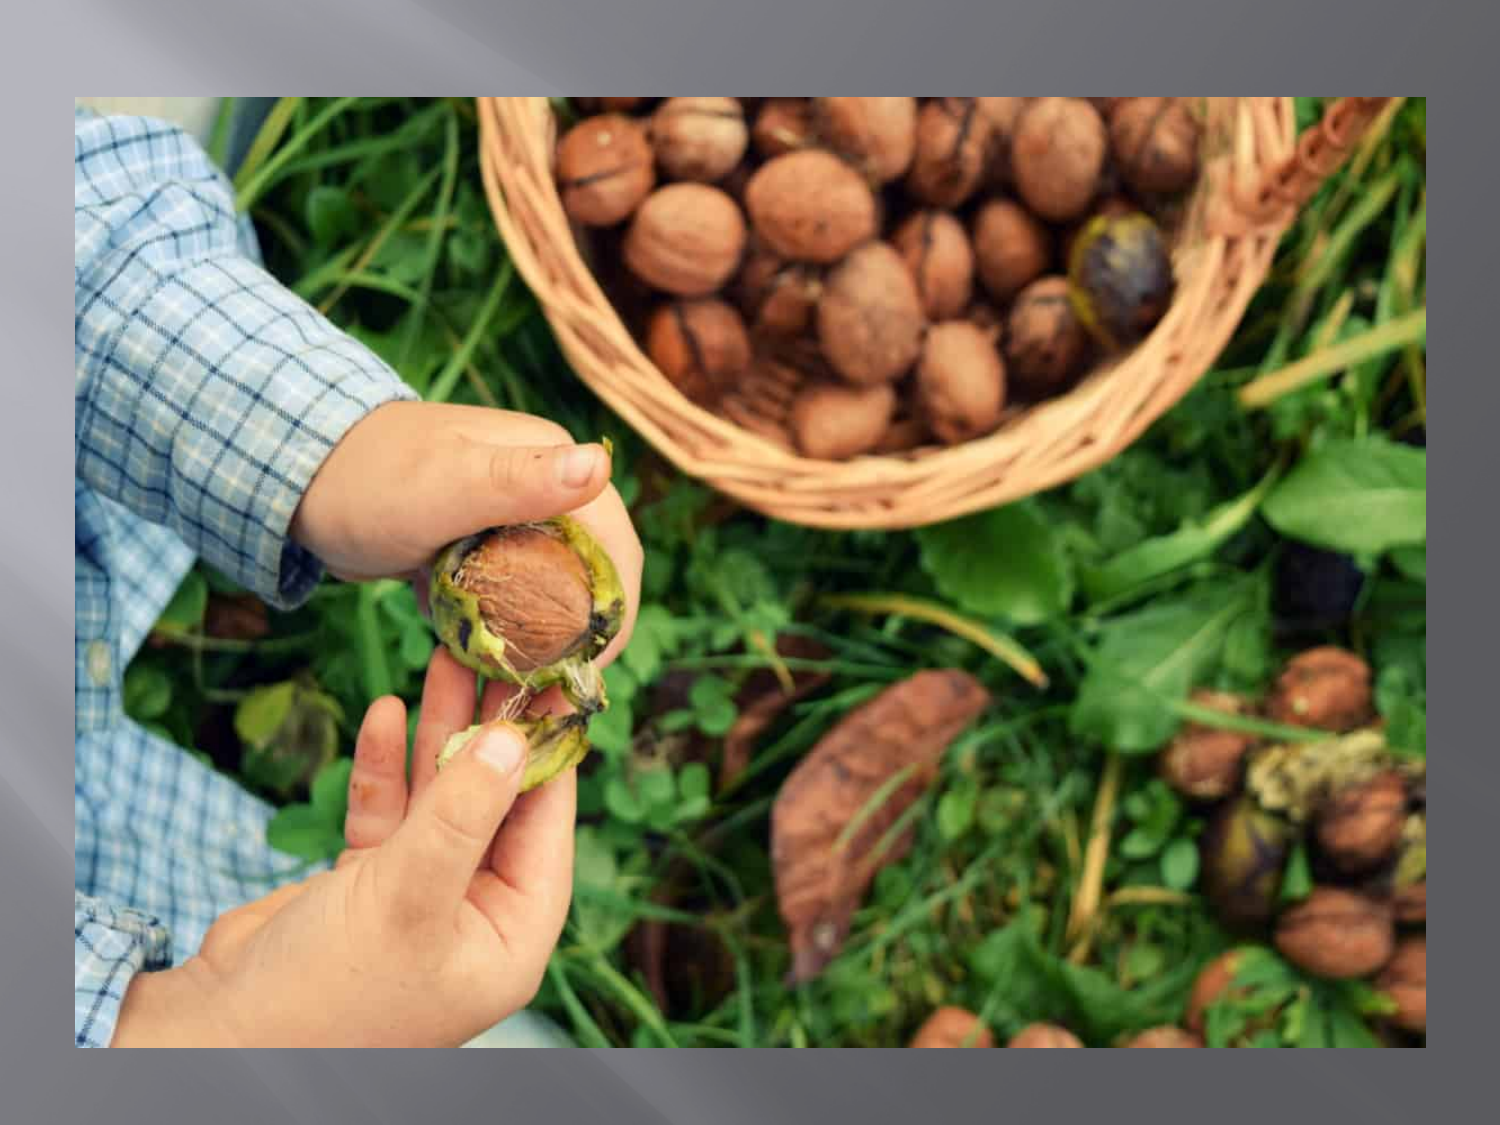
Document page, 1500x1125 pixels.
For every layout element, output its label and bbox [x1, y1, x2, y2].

picture [75, 97, 1426, 1048]
